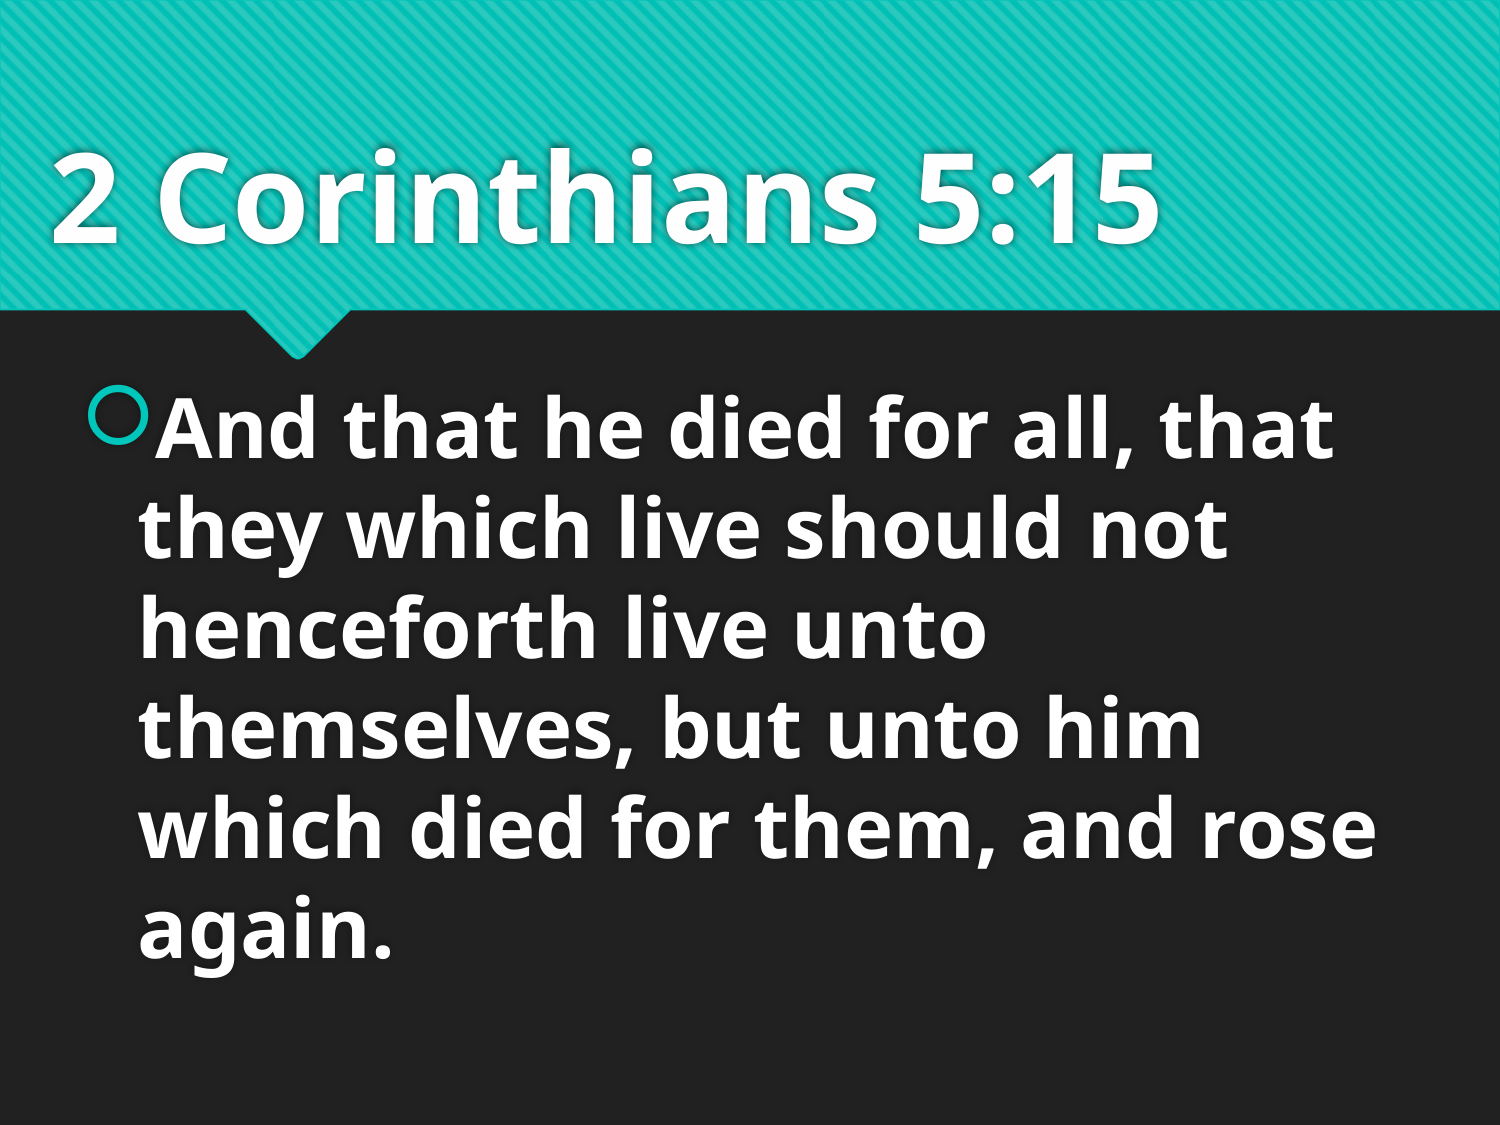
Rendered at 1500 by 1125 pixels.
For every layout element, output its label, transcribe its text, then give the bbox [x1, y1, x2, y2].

title 2 Corinthians 5:15 [34, 117, 1466, 277]
list And that he died for all, that they which live should not henceforth live unto themselves, but unto him which died for them, and rose again. [66, 368, 1468, 1092]
